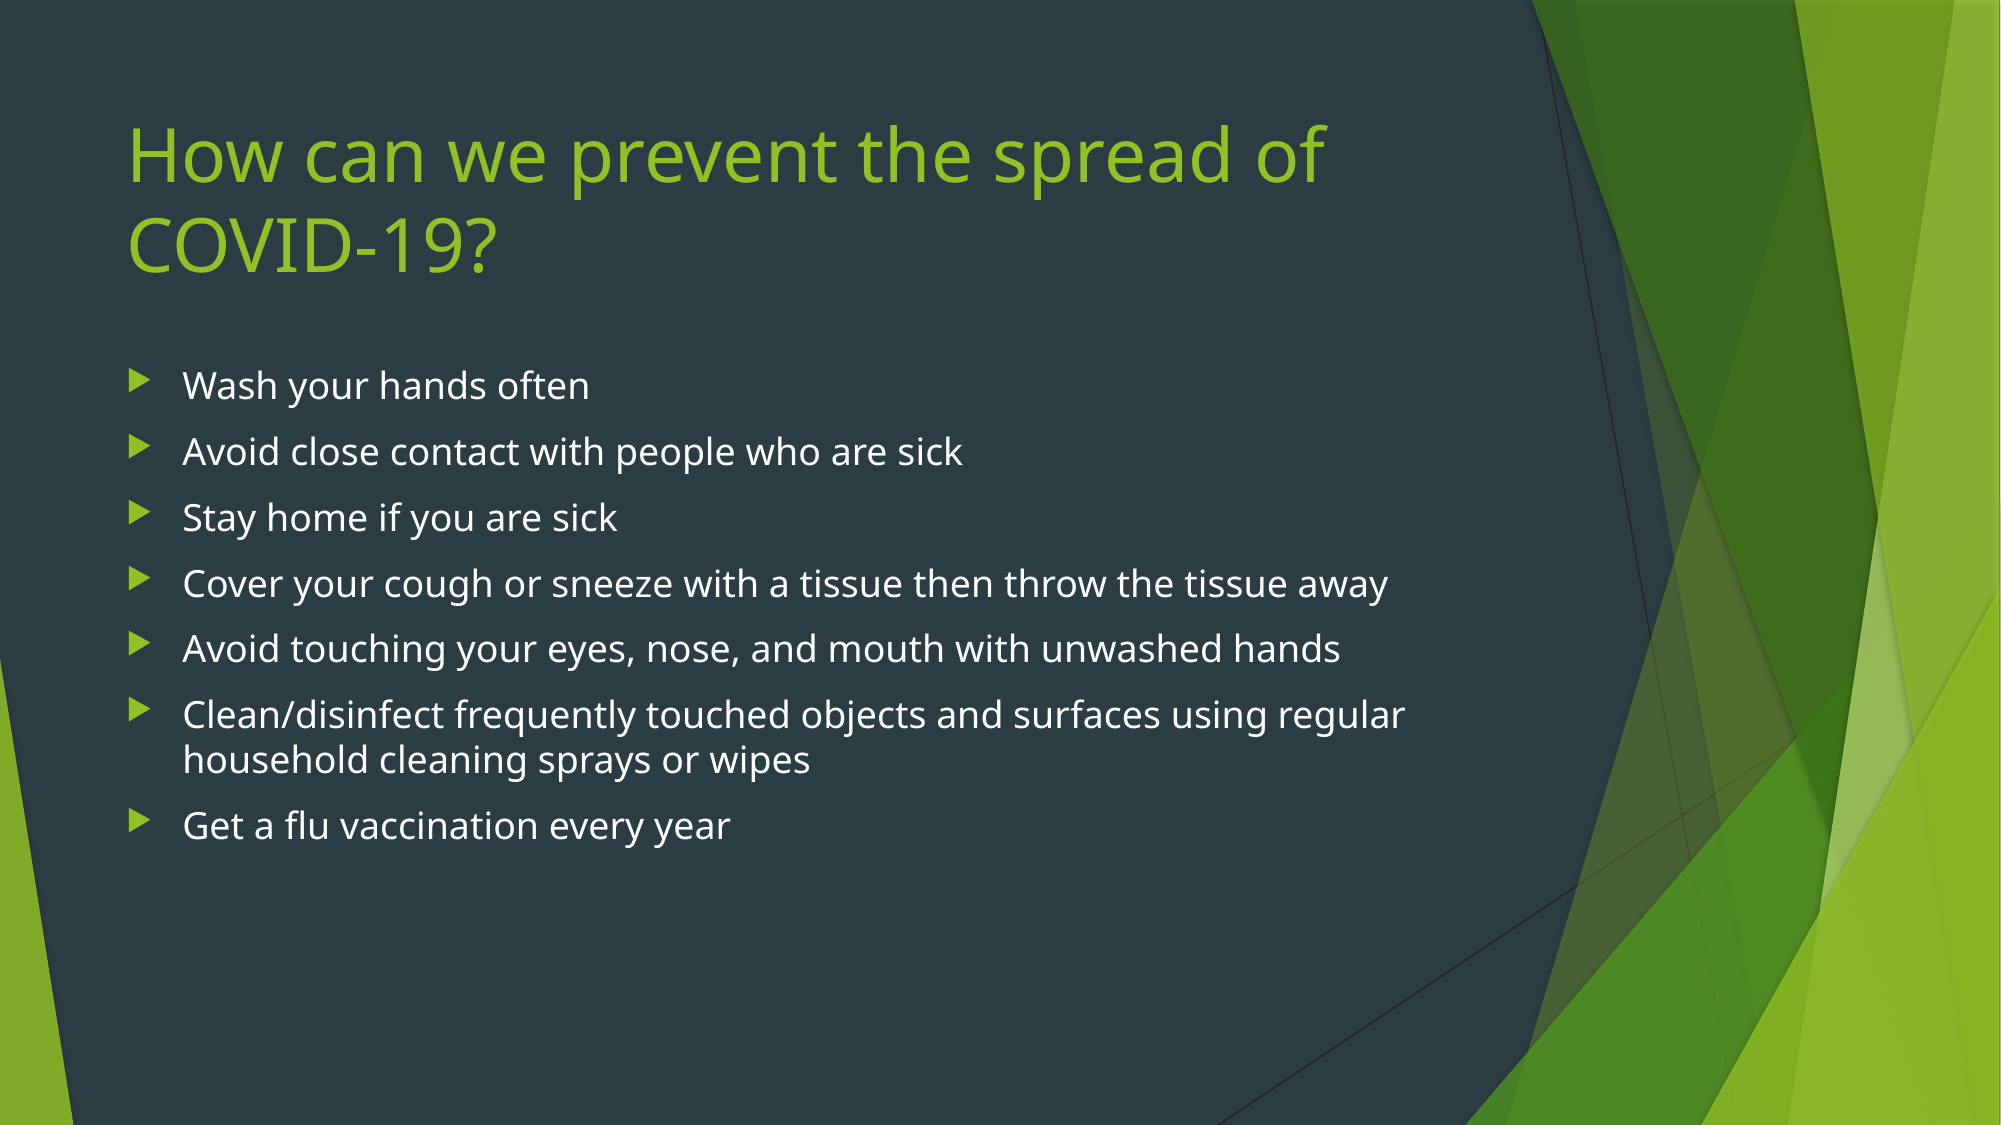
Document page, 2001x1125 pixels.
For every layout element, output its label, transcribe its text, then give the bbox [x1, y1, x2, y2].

title How can we prevent the spread of COVID-19? [111, 99, 1522, 317]
list Wash your hands often Avoid close contact with people who are sick Stay home if you are sick Cover your cough or sneeze with a tissue then throw the tissue away Avoid touching your eyes, nose, and mouth with unwashed hands Clean/disinfect frequently touched objects and surfaces using regular household cleaning sprays or wipes Get a flu vaccination every year [111, 354, 1522, 992]
